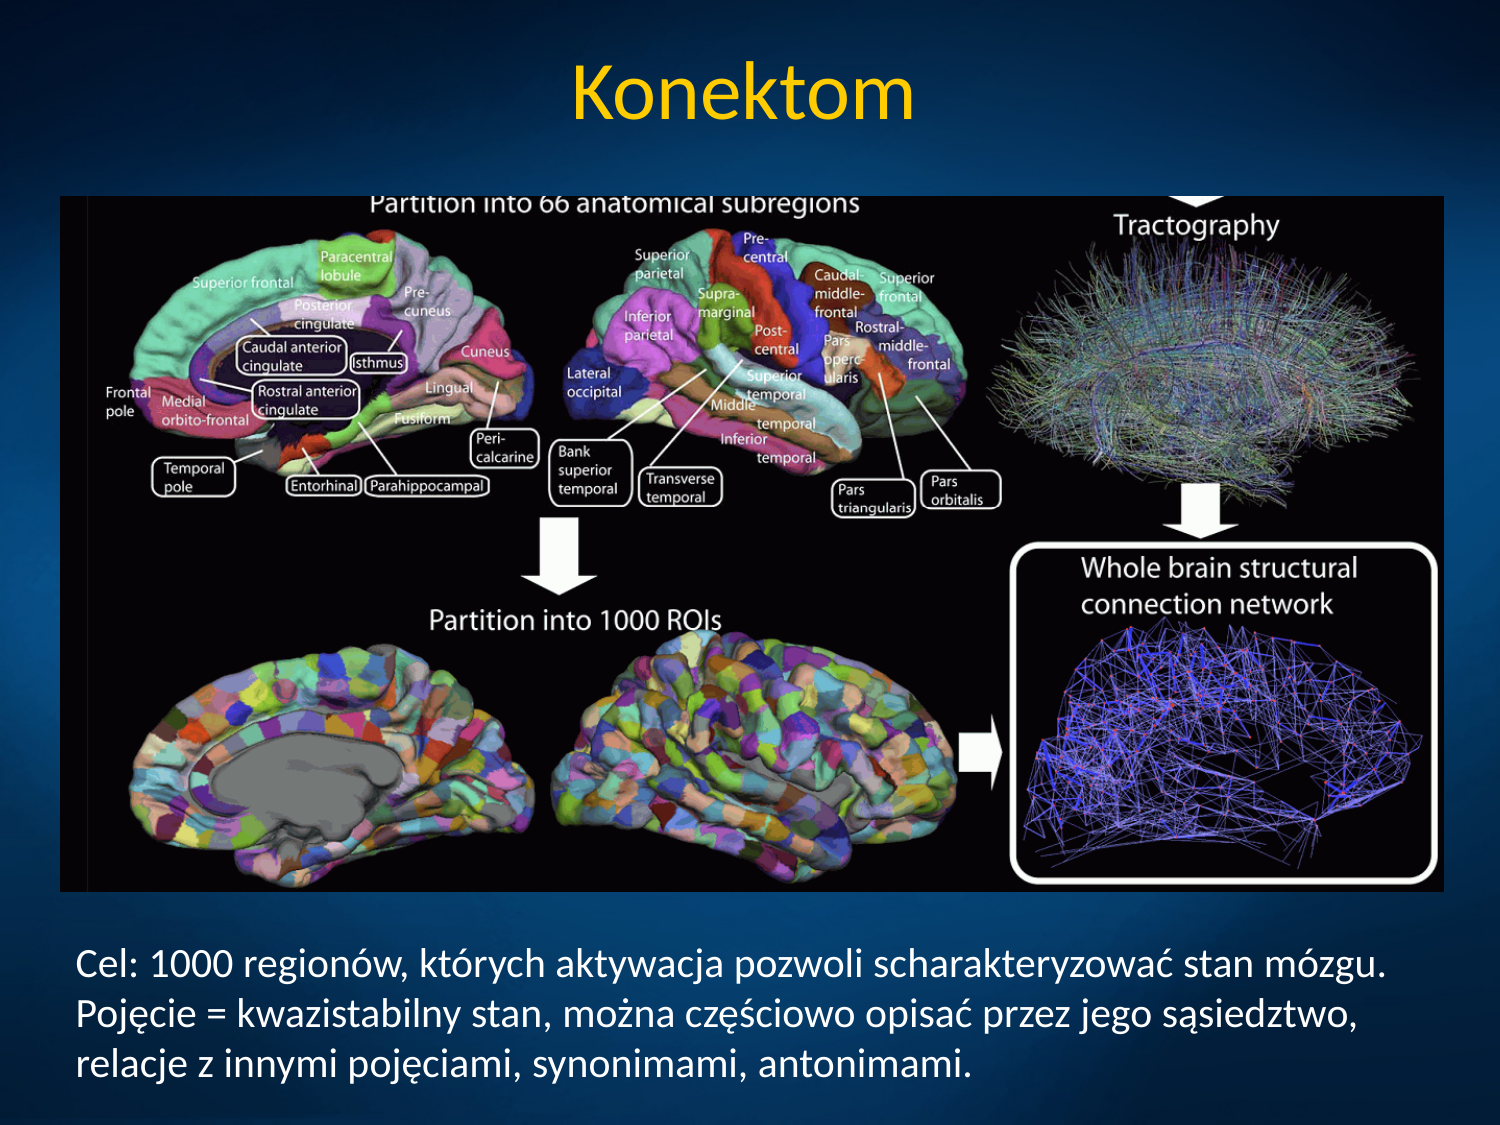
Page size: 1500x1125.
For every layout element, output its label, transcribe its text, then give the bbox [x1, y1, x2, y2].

title Konektom [159, 30, 1330, 142]
text_box Cel: 1000 regionów, których aktywacja pozwoli scharakteryzować stan mózgu. Pojęcie = kwazistabilny stan, można częściowo opisać przez jego sąsiedztwo, relacje z innymi pojęciami, synonimami, antonimami. [60, 928, 1424, 1094]
picture [0, 0, 1500, 1125]
